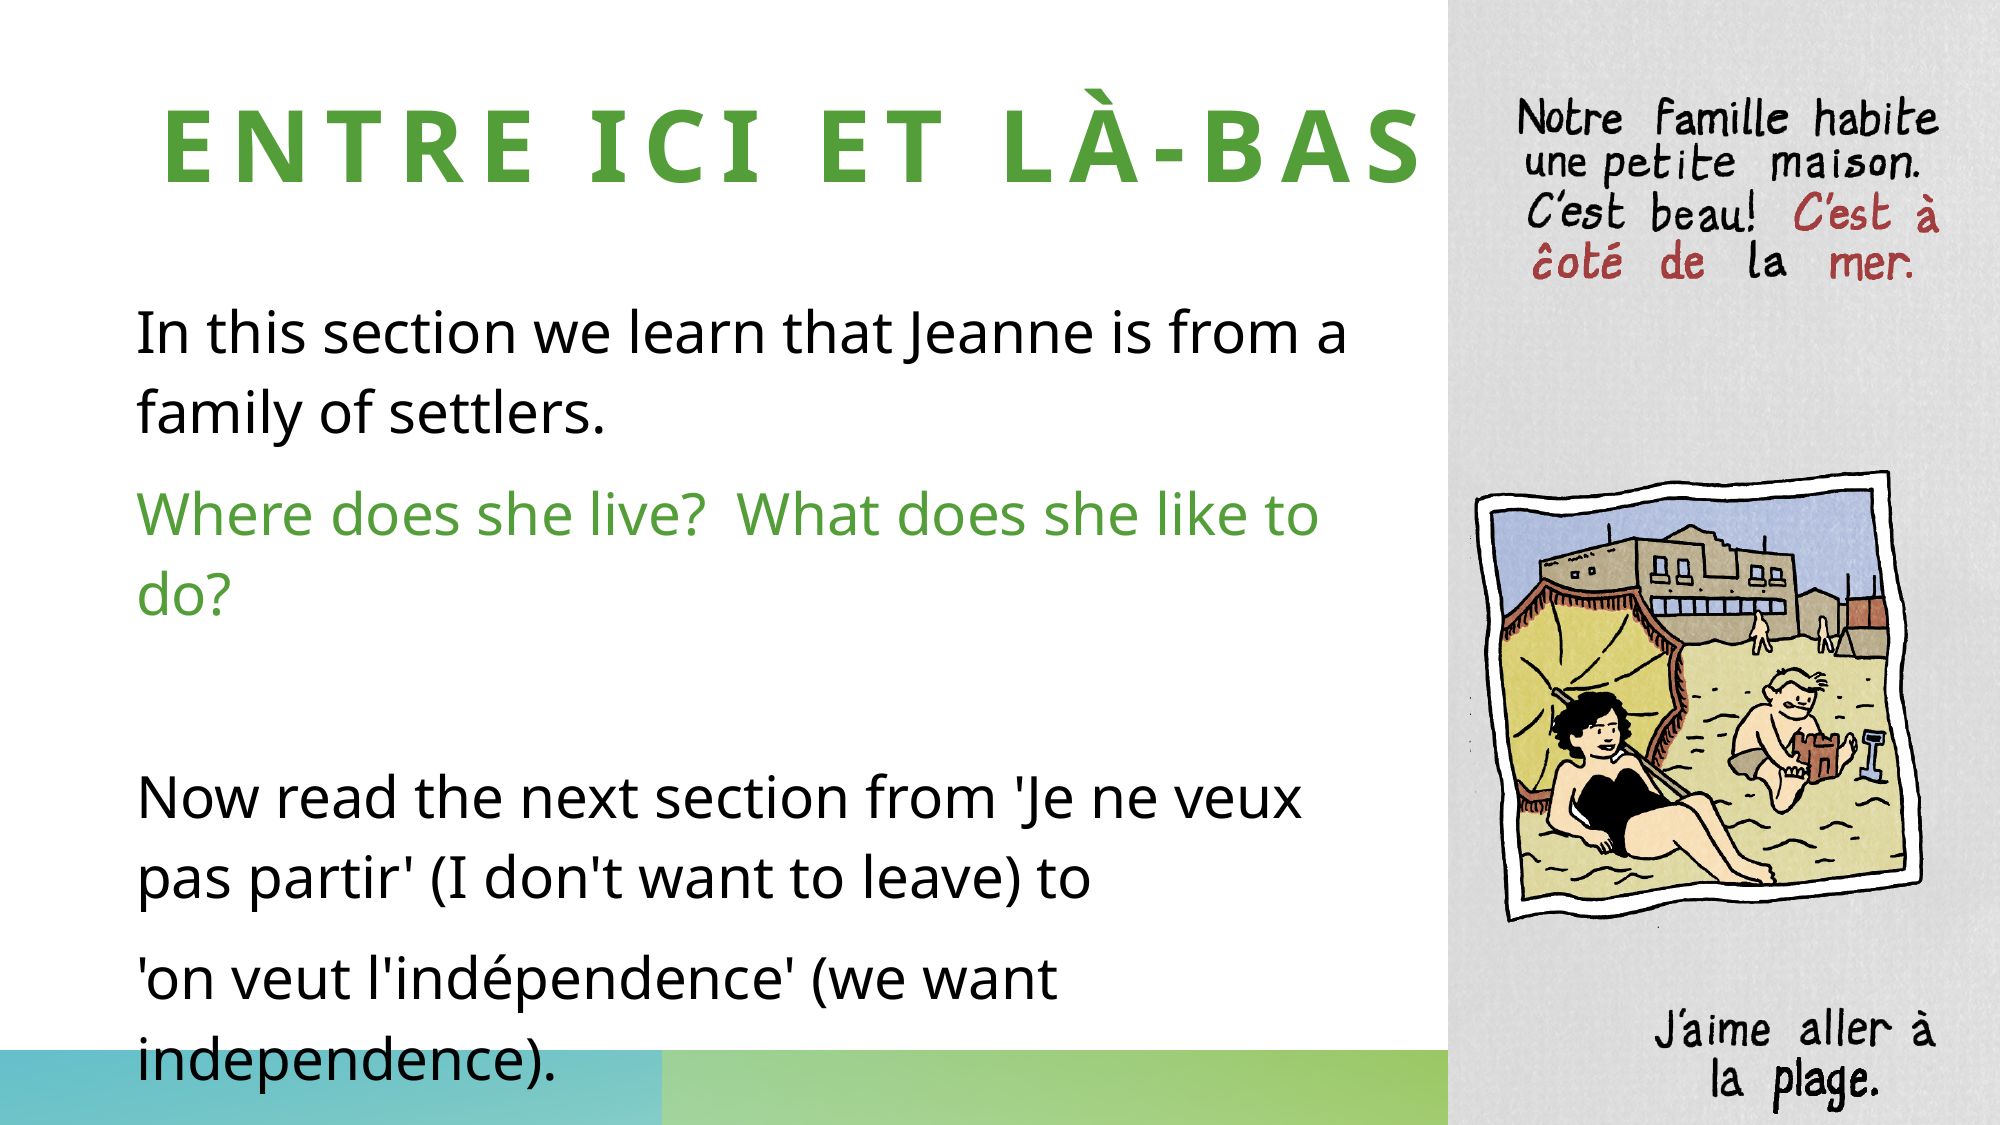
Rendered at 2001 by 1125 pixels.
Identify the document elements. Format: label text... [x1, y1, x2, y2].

title Entre ici et là-bas [159, 0, 1448, 203]
picture [1448, 0, 2000, 1125]
list In this section we learn that Jeanne is from a family of settlers. Where does she live? What does she like to do? Now read the next section from 'Je ne veux pas partir' (I don't want to leave) to 'on veut l'indépendence' (we want independence). [121, 277, 1393, 1066]
